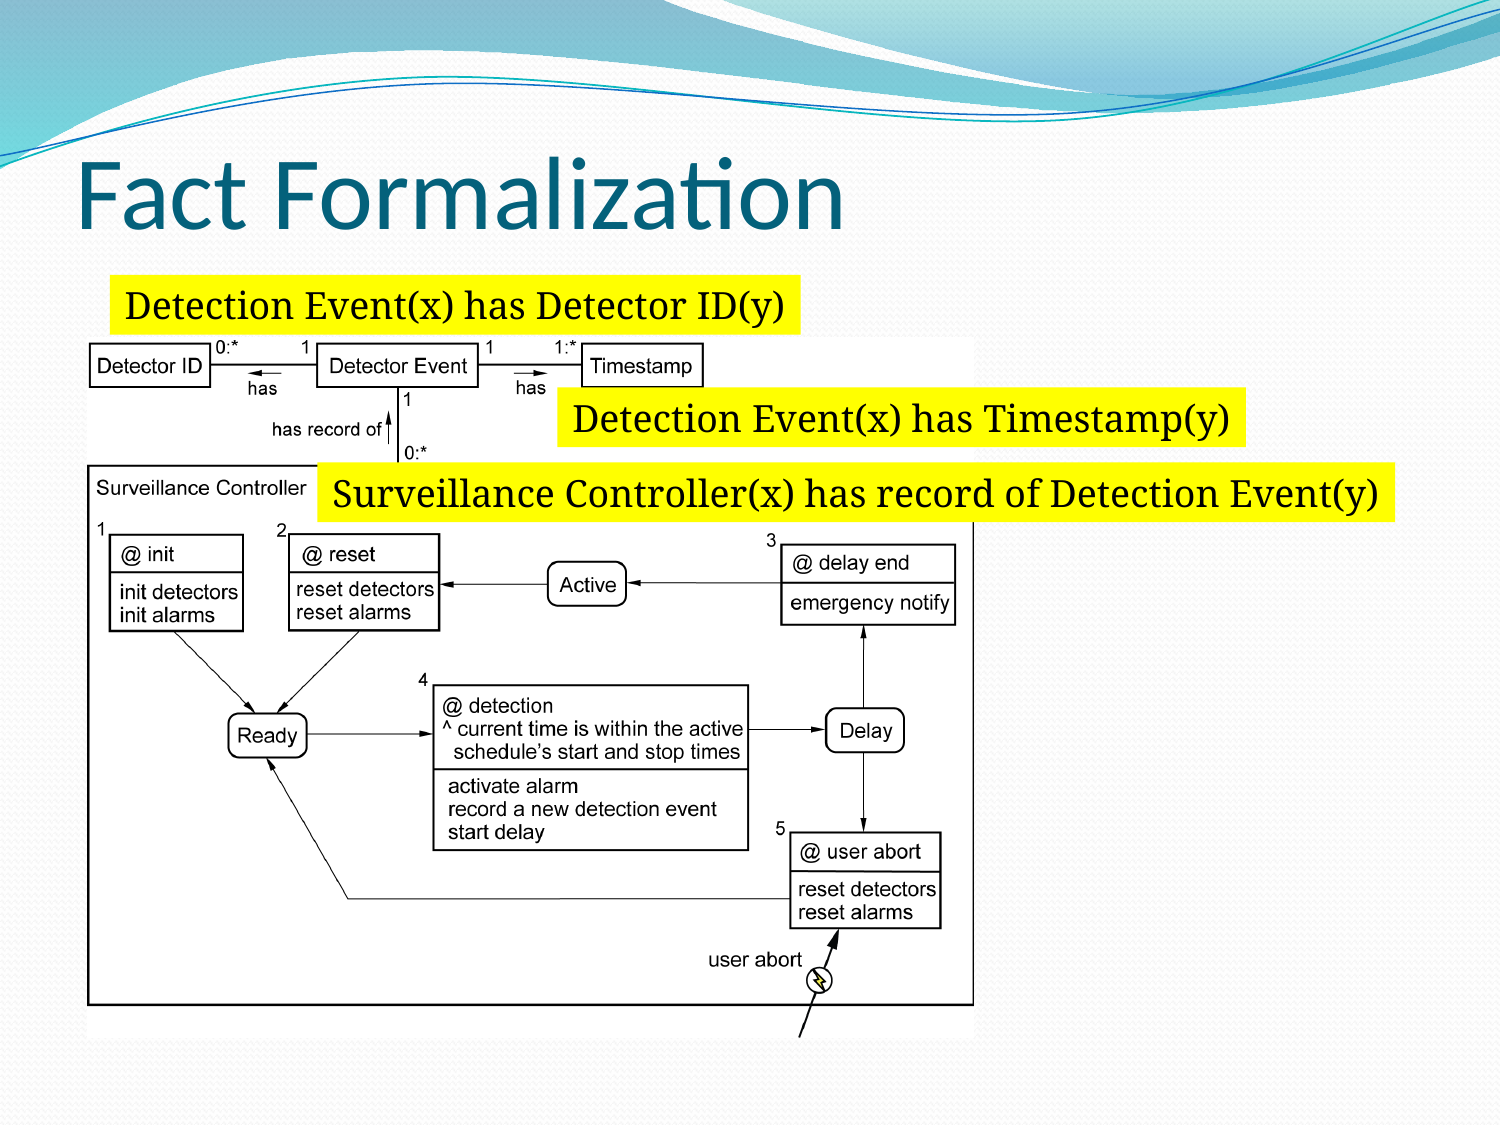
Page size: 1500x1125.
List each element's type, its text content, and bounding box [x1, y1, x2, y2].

text_box Detection Event(x) has Timestamp(y) [981, 387, 1246, 448]
text_box Detection Event(x) has Detector ID(y) [109, 274, 801, 335]
picture [87, 337, 975, 1039]
title Fact Formalization [75, 62, 1438, 250]
text_box Surveillance Controller(x) has record of Detection Event(y) [981, 462, 1396, 523]
